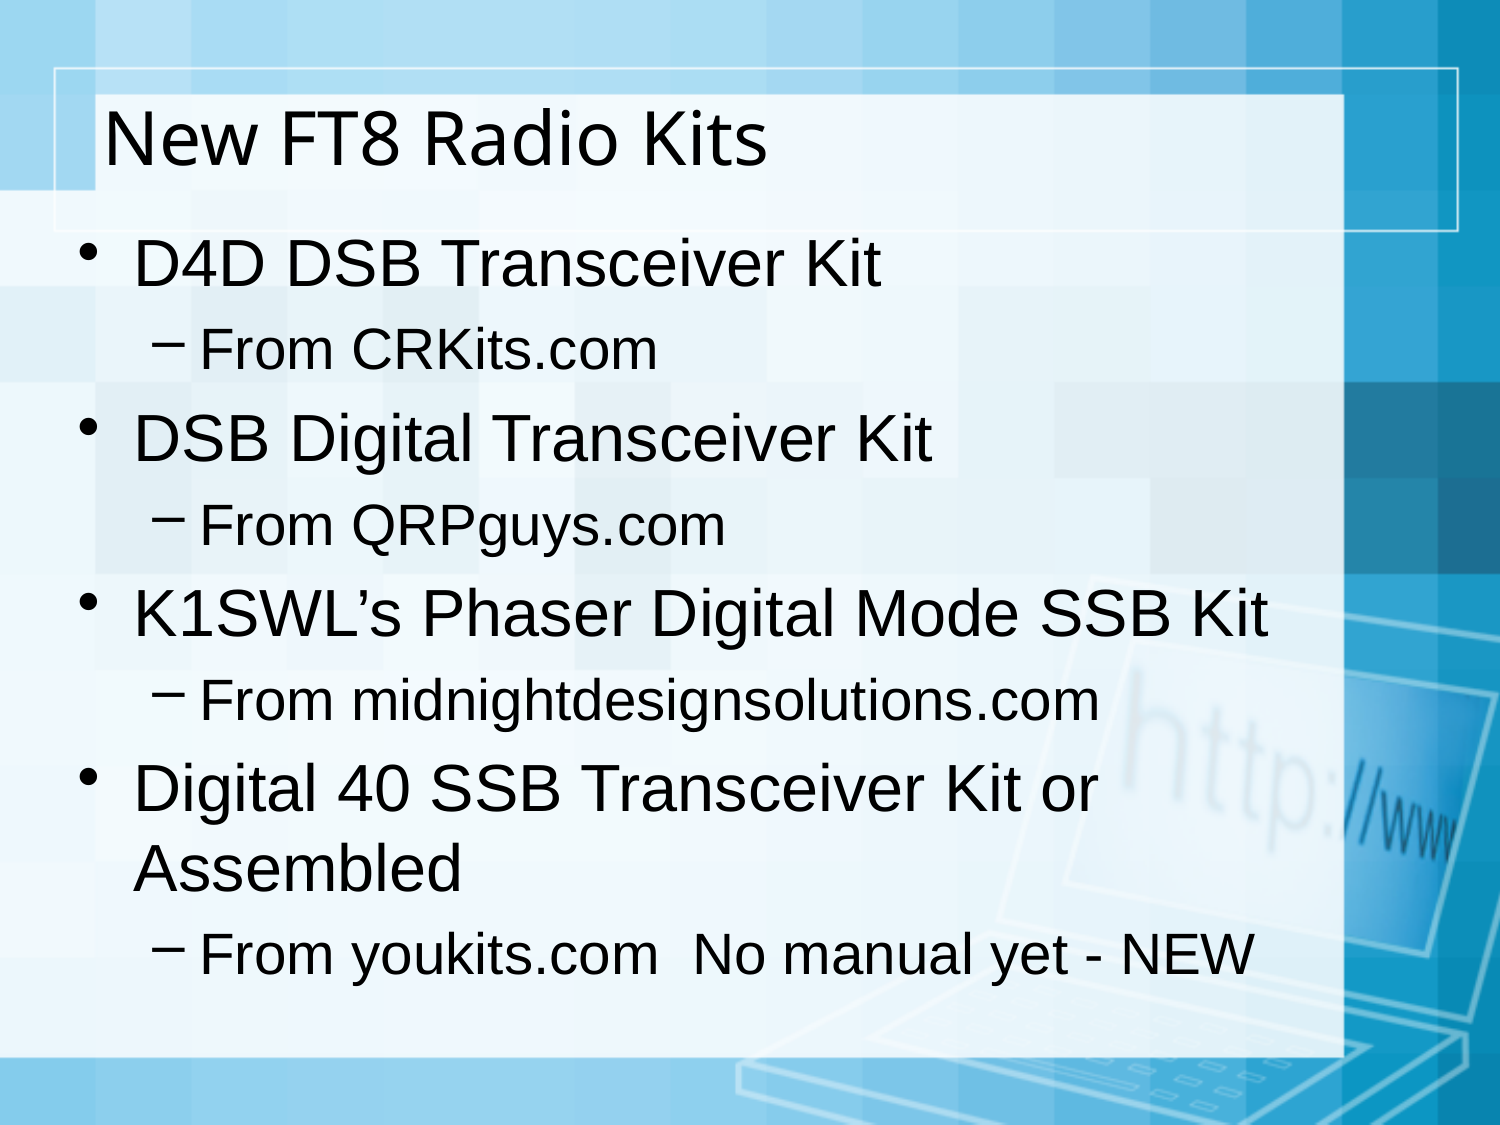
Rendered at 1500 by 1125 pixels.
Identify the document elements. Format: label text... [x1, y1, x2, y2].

list D4D DSB Transceiver Kit From CRKits.com DSB Digital Transceiver Kit From QRPguys.com K1SWL’s Phaser Digital Mode SSB Kit From midnightdesignsolutions.com Digital 40 SSB Transceiver Kit or Assembled From youkits.com No manual yet - NEW [62, 212, 1338, 1038]
title New FT8 Radio Kits [87, 87, 1338, 200]
picture [0, 0, 1500, 1125]
